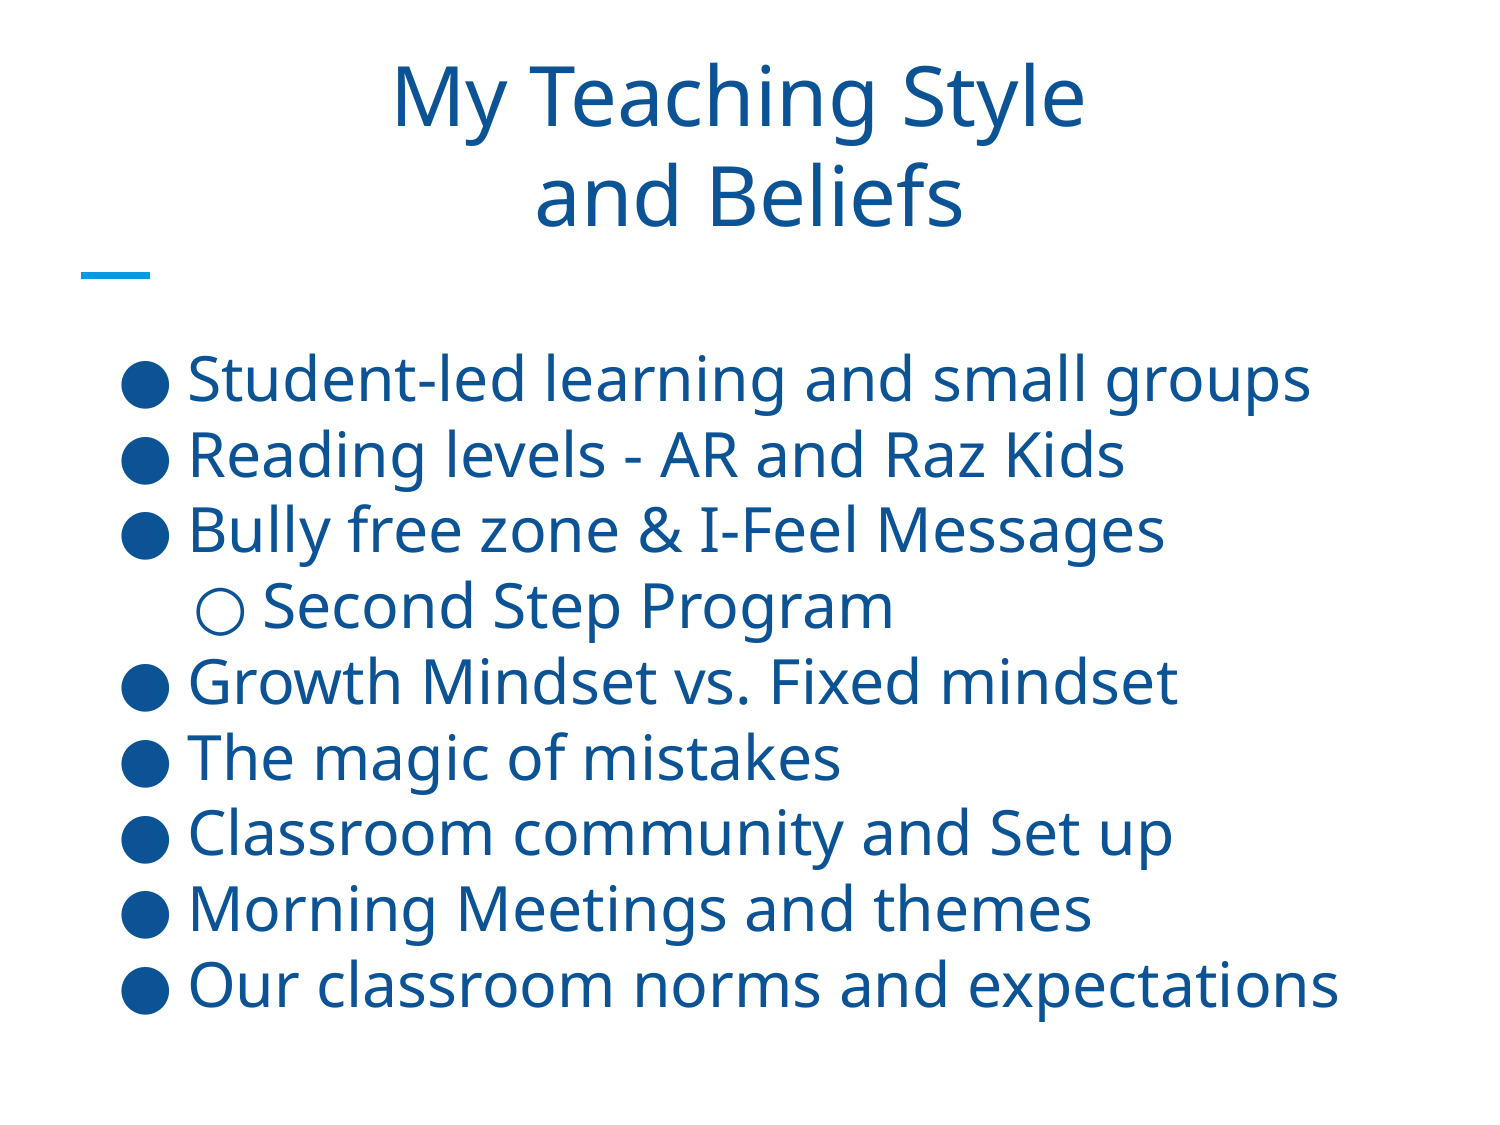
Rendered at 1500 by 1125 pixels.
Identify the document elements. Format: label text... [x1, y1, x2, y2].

title My Teaching Style and Beliefs [63, 100, 1437, 251]
list Student-led learning and small groups Reading levels - AR and Raz Kids Bully free zone & I-Feel Messages Second Step Program Growth Mindset vs. Fixed mindset The magic of mistakes Classroom community and Set up Morning Meetings and themes Our classroom norms and expectations [97, 339, 1417, 977]
